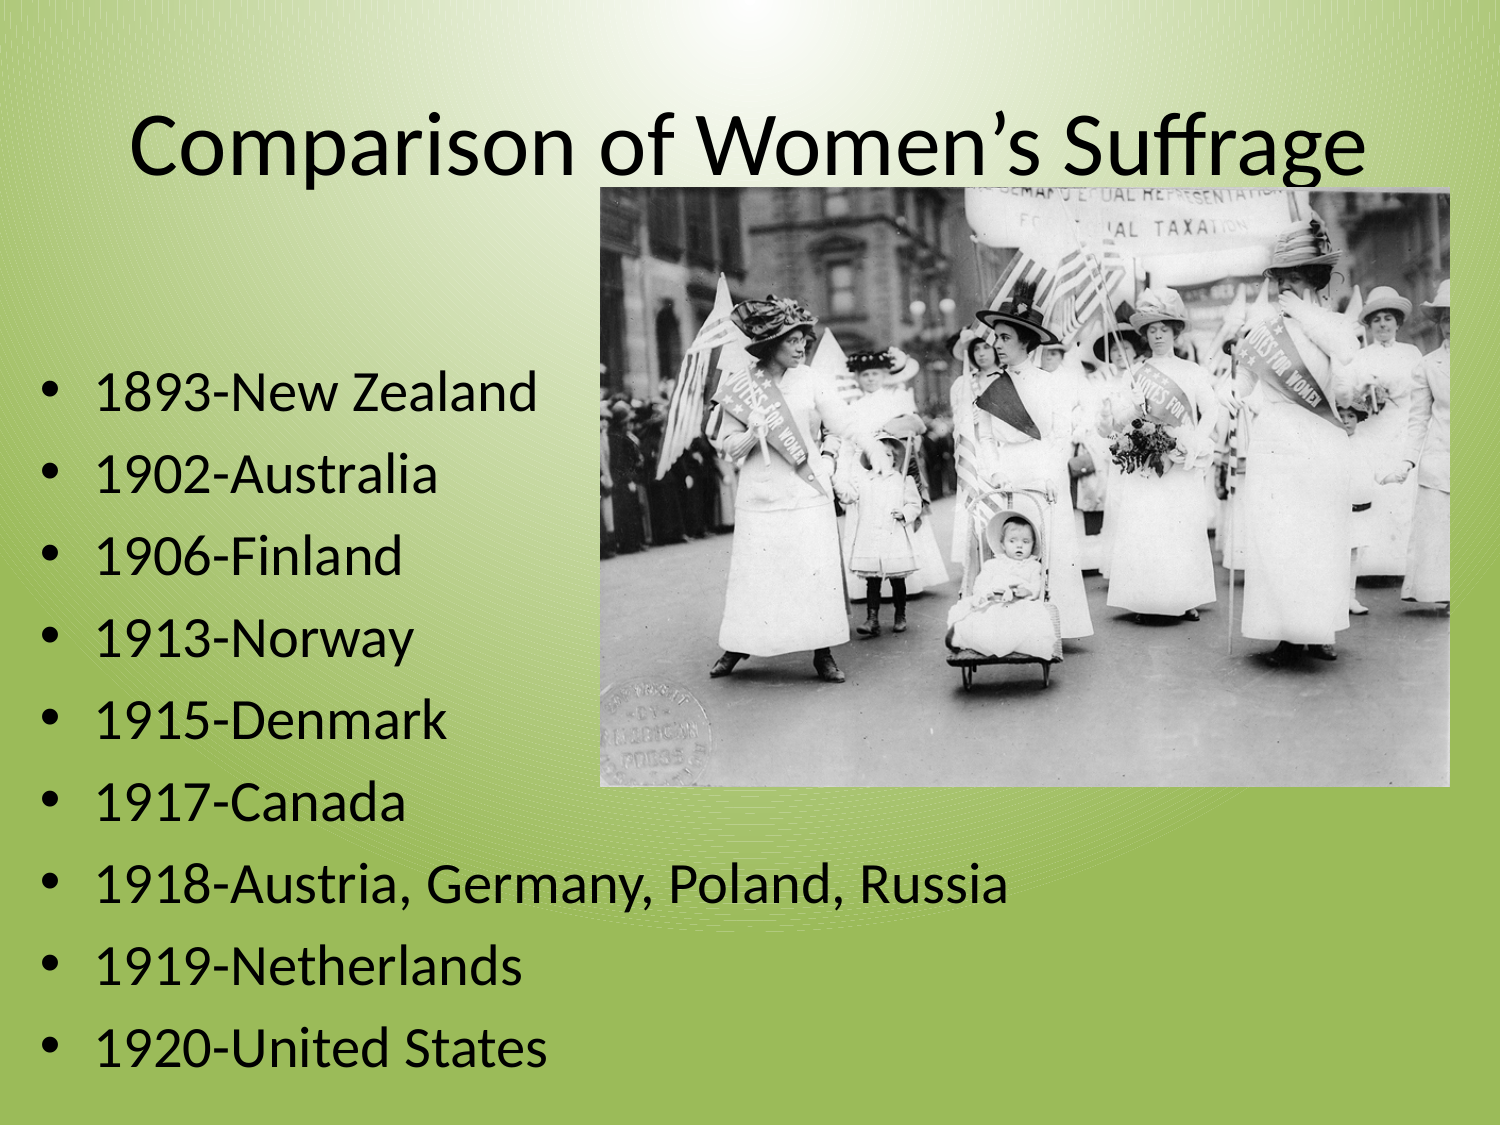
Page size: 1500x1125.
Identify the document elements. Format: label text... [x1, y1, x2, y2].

title Comparison of Women’s Suffrage [75, 45, 1425, 233]
picture [599, 187, 1451, 787]
list 1893-New Zealand 1902-Australia 1906-Finland 1913-Norway 1915-Denmark 1917-Canada 1918-Austria, Germany, Poland, Russia 1919-Netherlands 1920-United States [24, 345, 1375, 1088]
